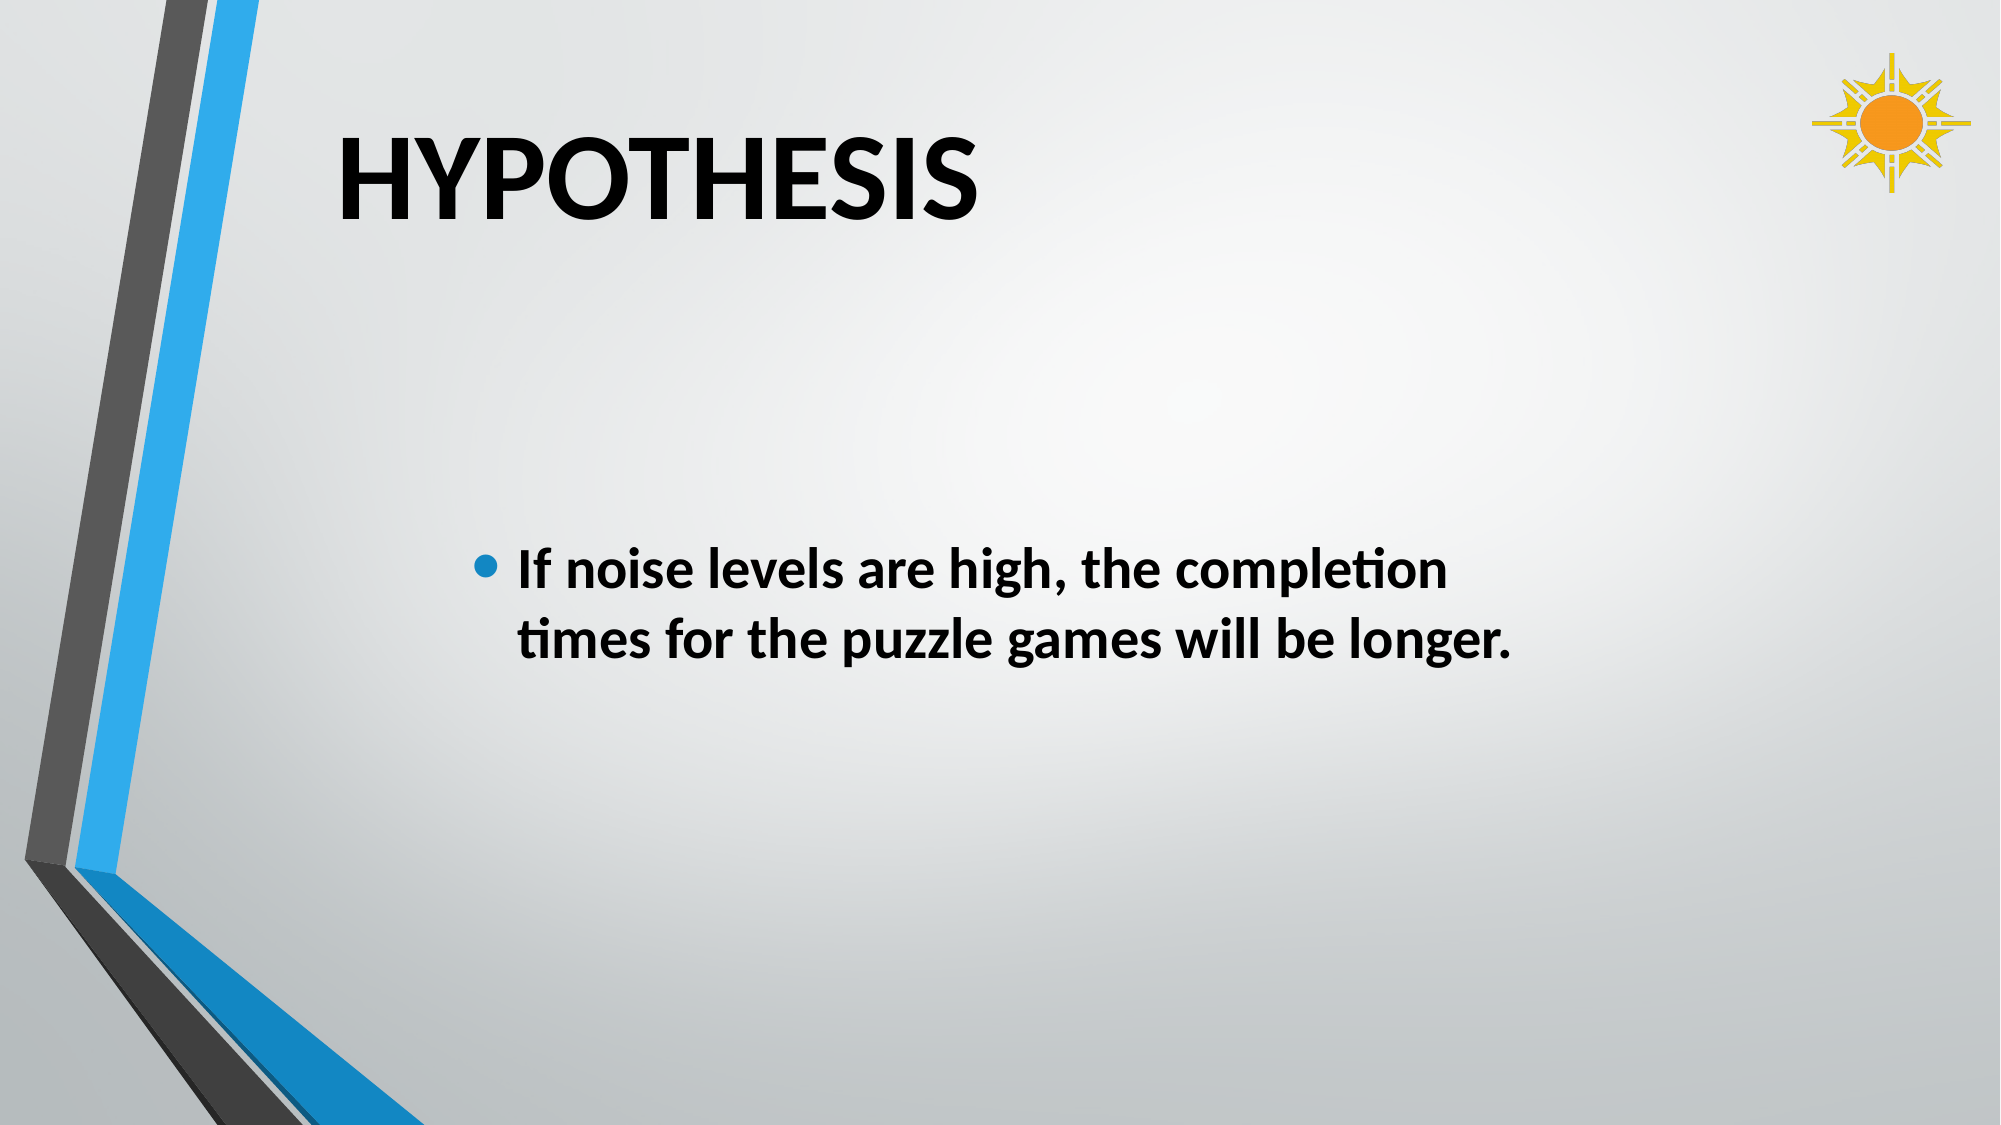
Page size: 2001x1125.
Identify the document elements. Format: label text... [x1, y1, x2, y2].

list If noise levels are high, the completion times for the puzzle games will be longer. [455, 320, 1569, 880]
picture [1812, 52, 1972, 193]
title HYPOTHESIS [321, 53, 1813, 286]
